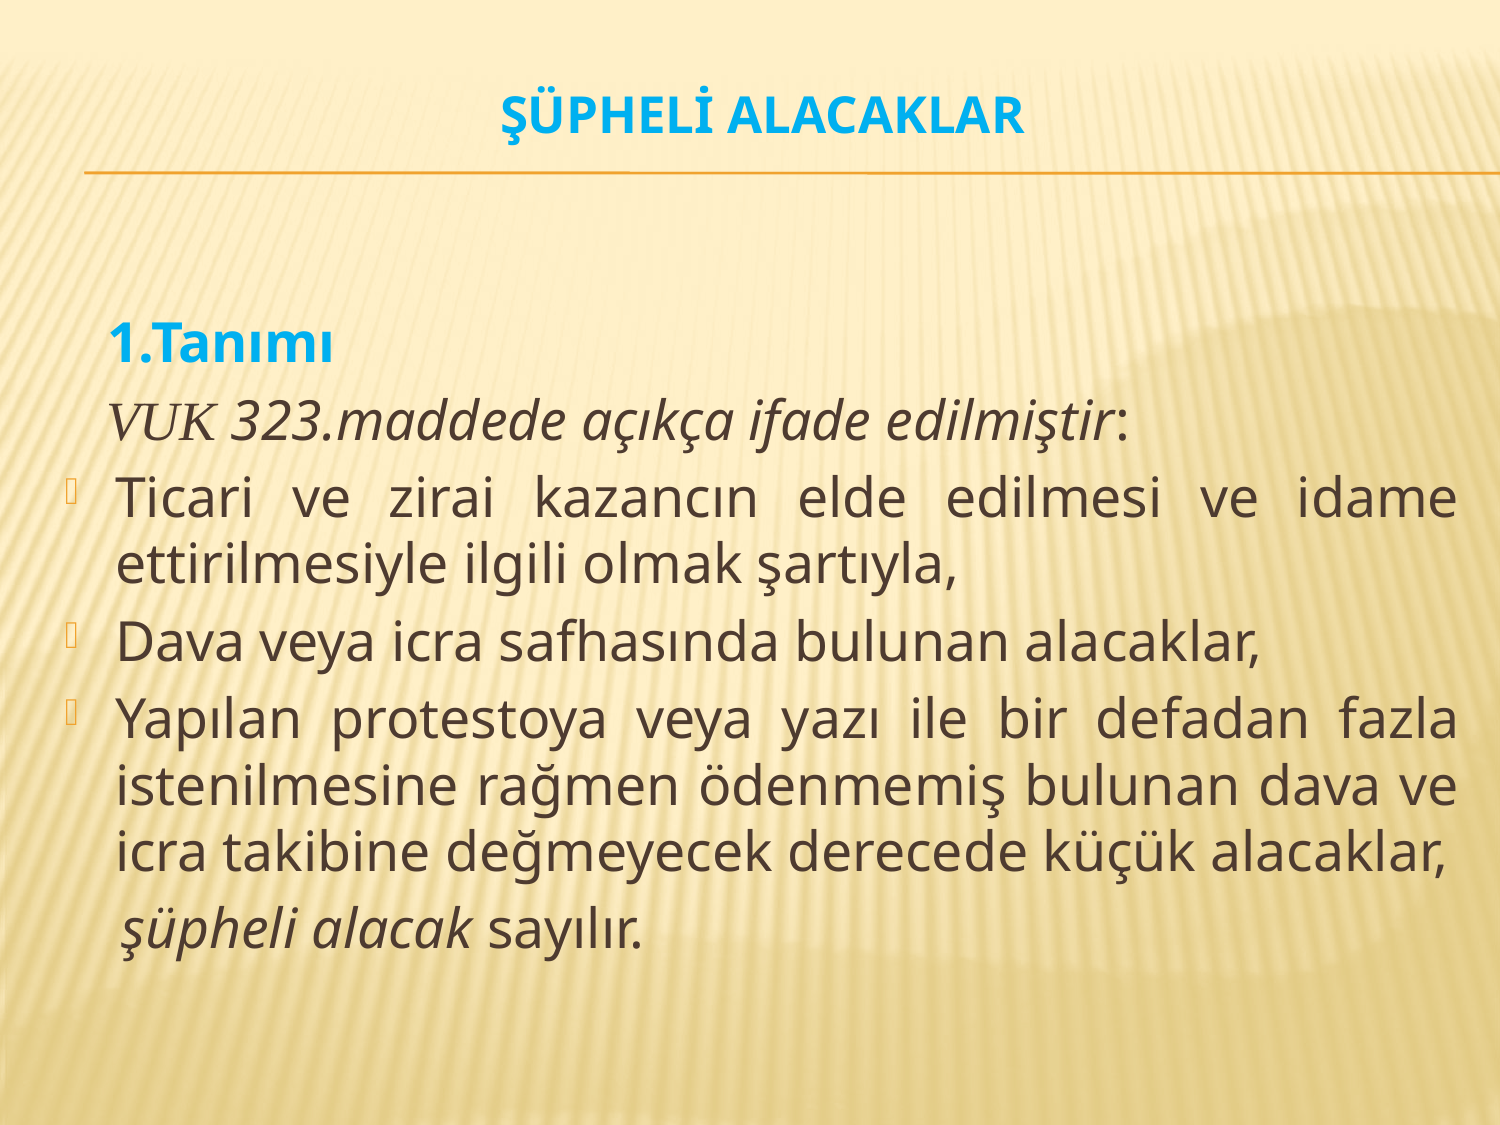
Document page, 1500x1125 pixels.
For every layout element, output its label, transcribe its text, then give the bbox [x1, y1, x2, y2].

title ŞÜPHELİ ALACAKLAR [50, 75, 1475, 213]
list 1.Tanımı VUK 323.maddede açıkça ifade edilmiştir: Ticari ve zirai kazancın elde edilmesi ve idame ettirilmesiyle ilgili olmak şartıyla, Dava veya icra safhasında bulunan alacaklar, Yapılan protestoya veya yazı ile bir defadan fazla istenilmesine rağmen ödenmemiş bulunan dava ve icra takibine değmeyecek derecede küçük alacaklar, şüpheli alacak sayılır. [50, 222, 1475, 998]
